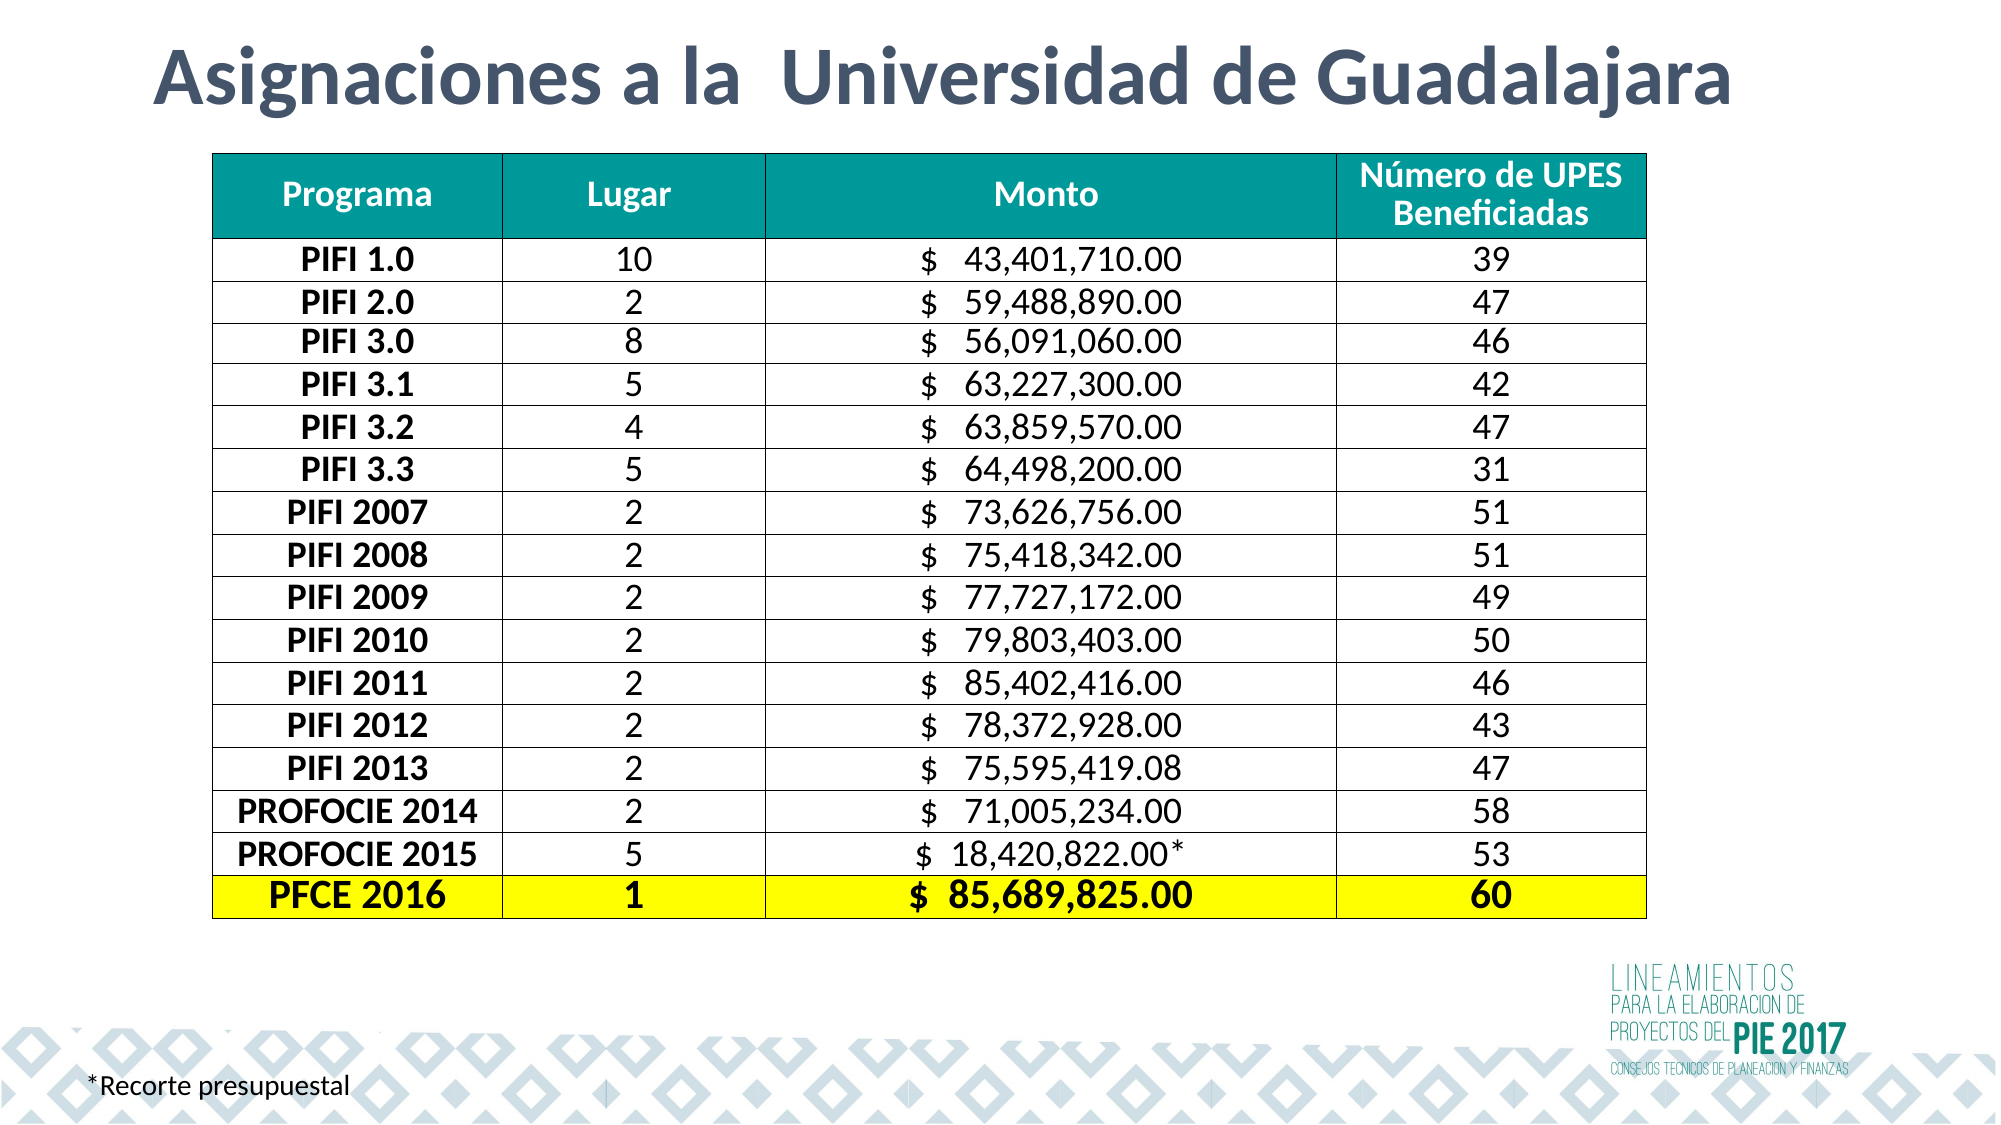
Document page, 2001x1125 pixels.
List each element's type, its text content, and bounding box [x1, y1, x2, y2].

table_cell $ 73,626,756.00 [766, 492, 1336, 534]
table_cell PIFI 1.0 [213, 239, 502, 281]
title Asignaciones a la Universidad de Guadalajara [139, 34, 1939, 222]
table_cell 8 [503, 324, 765, 363]
table_cell 50 [1337, 620, 1646, 662]
table_cell 2 [503, 535, 765, 576]
table_cell PIFI 3.1 [213, 364, 502, 405]
table_cell 47 [1337, 748, 1646, 790]
table_cell $ 75,418,342.00 [766, 535, 1336, 576]
table_cell 43 [1337, 705, 1646, 747]
table_cell $ 18,420,822.00* [766, 833, 1336, 875]
table_cell $ 75,595,419.08 [766, 748, 1336, 790]
table_cell PIFI 3.2 [213, 406, 502, 448]
table_cell 2 [503, 705, 765, 747]
table_header Lugar [503, 154, 765, 238]
table_cell 2 [503, 663, 765, 704]
table_cell 47 [1337, 282, 1646, 323]
table_cell 58 [1337, 791, 1646, 832]
table_cell 46 [1337, 663, 1646, 704]
table_cell PIFI 2012 [213, 705, 502, 747]
table_cell $ 59,488,890.00 [766, 282, 1336, 323]
table_cell 2 [503, 492, 765, 534]
table_cell 51 [1337, 535, 1646, 576]
table_cell 46 [1337, 324, 1646, 363]
table_cell 2 [503, 577, 765, 619]
table_cell 5 [503, 449, 765, 491]
table_cell $ 64,498,200.00 [766, 449, 1336, 491]
table_cell $ 63,859,570.00 [766, 406, 1336, 448]
table_header Monto [766, 154, 1336, 238]
table_cell 5 [503, 833, 765, 875]
table_cell 49 [1337, 577, 1646, 619]
table_cell $ 78,372,928.00 [766, 705, 1336, 747]
table_cell PIFI 3.3 [213, 449, 502, 491]
table_cell 39 [1337, 239, 1646, 281]
table_cell PIFI 2007 [213, 492, 502, 534]
table_cell PIFI 3.0 [213, 324, 502, 363]
table_cell $ 71,005,234.00 [766, 791, 1336, 832]
table_header Programa [213, 154, 502, 238]
table_cell $ 85,402,416.00 [766, 663, 1336, 704]
table_cell $ 85,689,825.00 [766, 876, 1336, 918]
table_cell 42 [1337, 364, 1646, 405]
table_cell PIFI 2008 [213, 535, 502, 576]
table_cell PIFI 2010 [213, 620, 502, 662]
table_cell PROFOCIE 2014 [213, 791, 502, 832]
table_cell PIFI 2013 [213, 748, 502, 790]
table_cell 47 [1337, 406, 1646, 448]
table_cell 31 [1337, 449, 1646, 491]
table_cell $ 43,401,710.00 [766, 239, 1336, 281]
table_cell PIFI 2011 [213, 663, 502, 704]
table_cell 1 [503, 876, 765, 918]
table_cell 2 [503, 282, 765, 323]
table_cell $ 56,091,060.00 [766, 324, 1336, 363]
table_cell PFCE 2016 [213, 876, 502, 918]
table_cell PIFI 2.0 [213, 282, 502, 323]
picture [0, 0, 2001, 1125]
table_cell 53 [1337, 833, 1646, 875]
table_cell 10 [503, 239, 765, 281]
table_cell $ 79,803,403.00 [766, 620, 1336, 662]
table_header Número de UPES Beneficiadas [1337, 154, 1646, 238]
table_cell PIFI 2009 [213, 577, 502, 619]
table_cell 2 [503, 620, 765, 662]
table_cell 5 [503, 364, 765, 405]
table_cell 60 [1337, 876, 1646, 918]
table_cell 2 [503, 791, 765, 832]
table_cell PROFOCIE 2015 [213, 833, 502, 875]
table_cell $ 77,727,172.00 [766, 577, 1336, 619]
table_cell 2 [503, 748, 765, 790]
table_cell 51 [1337, 492, 1646, 534]
text_box *Recorte presupuestal [70, 1058, 1000, 1109]
table_cell 4 [503, 406, 765, 448]
table_cell $ 63,227,300.00 [766, 364, 1336, 405]
